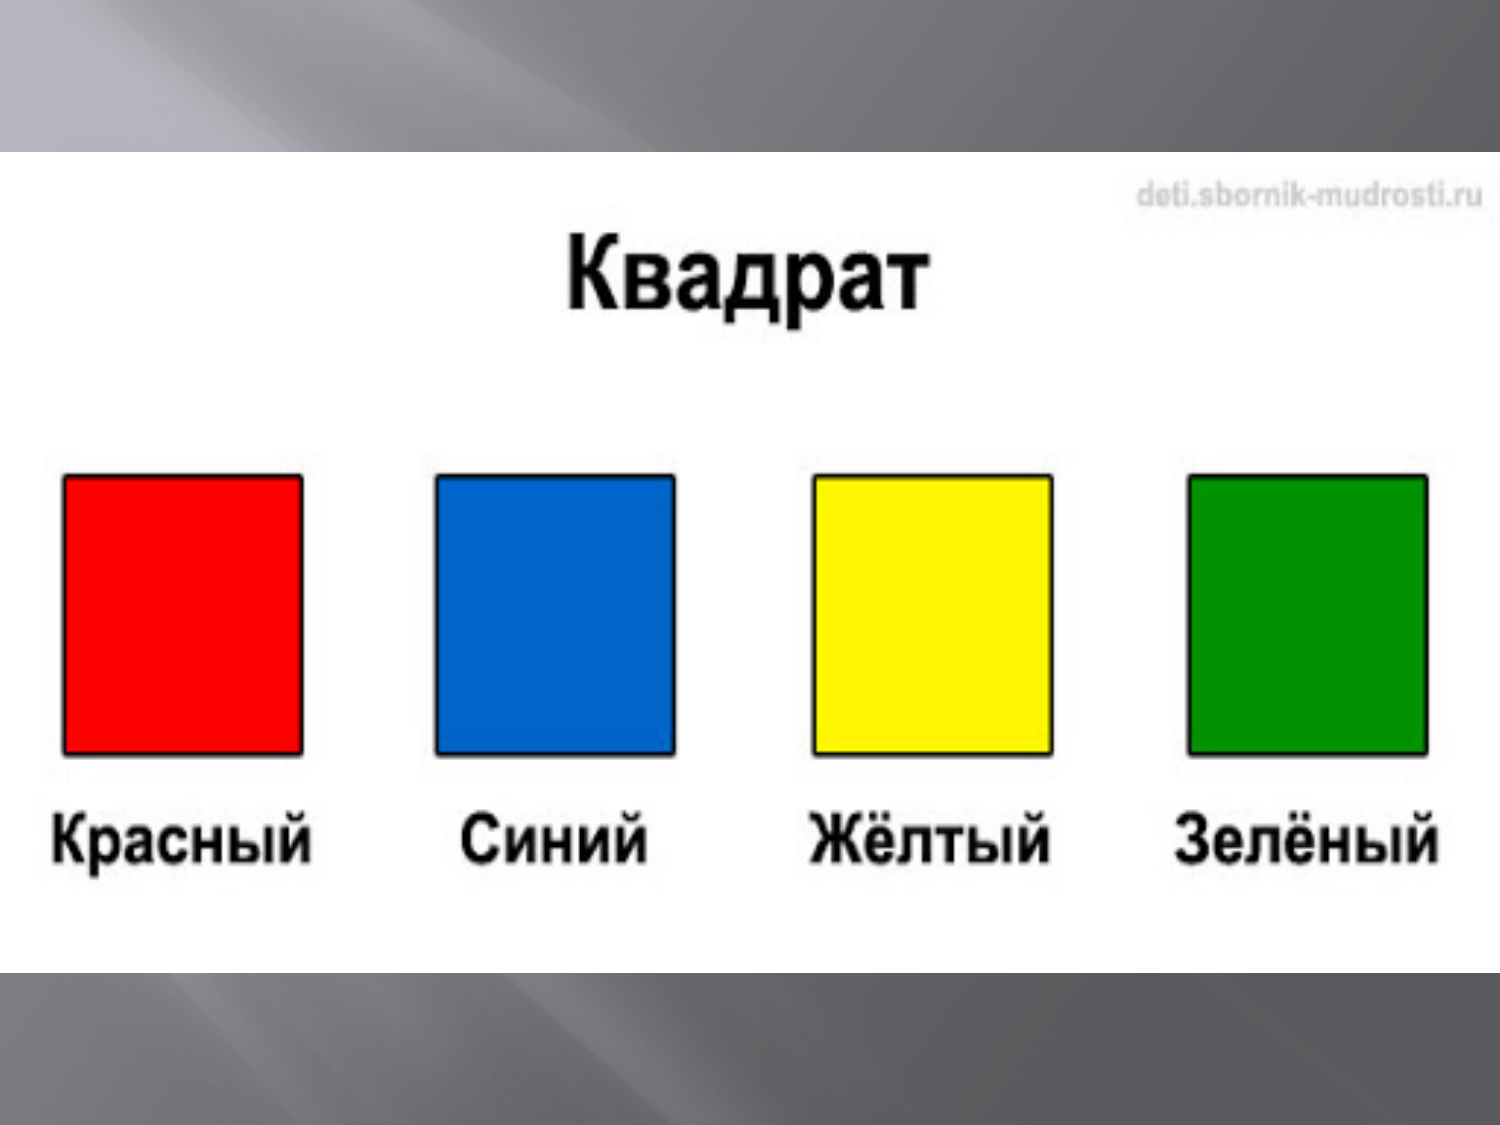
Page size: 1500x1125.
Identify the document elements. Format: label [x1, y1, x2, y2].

picture [0, 152, 1500, 973]
